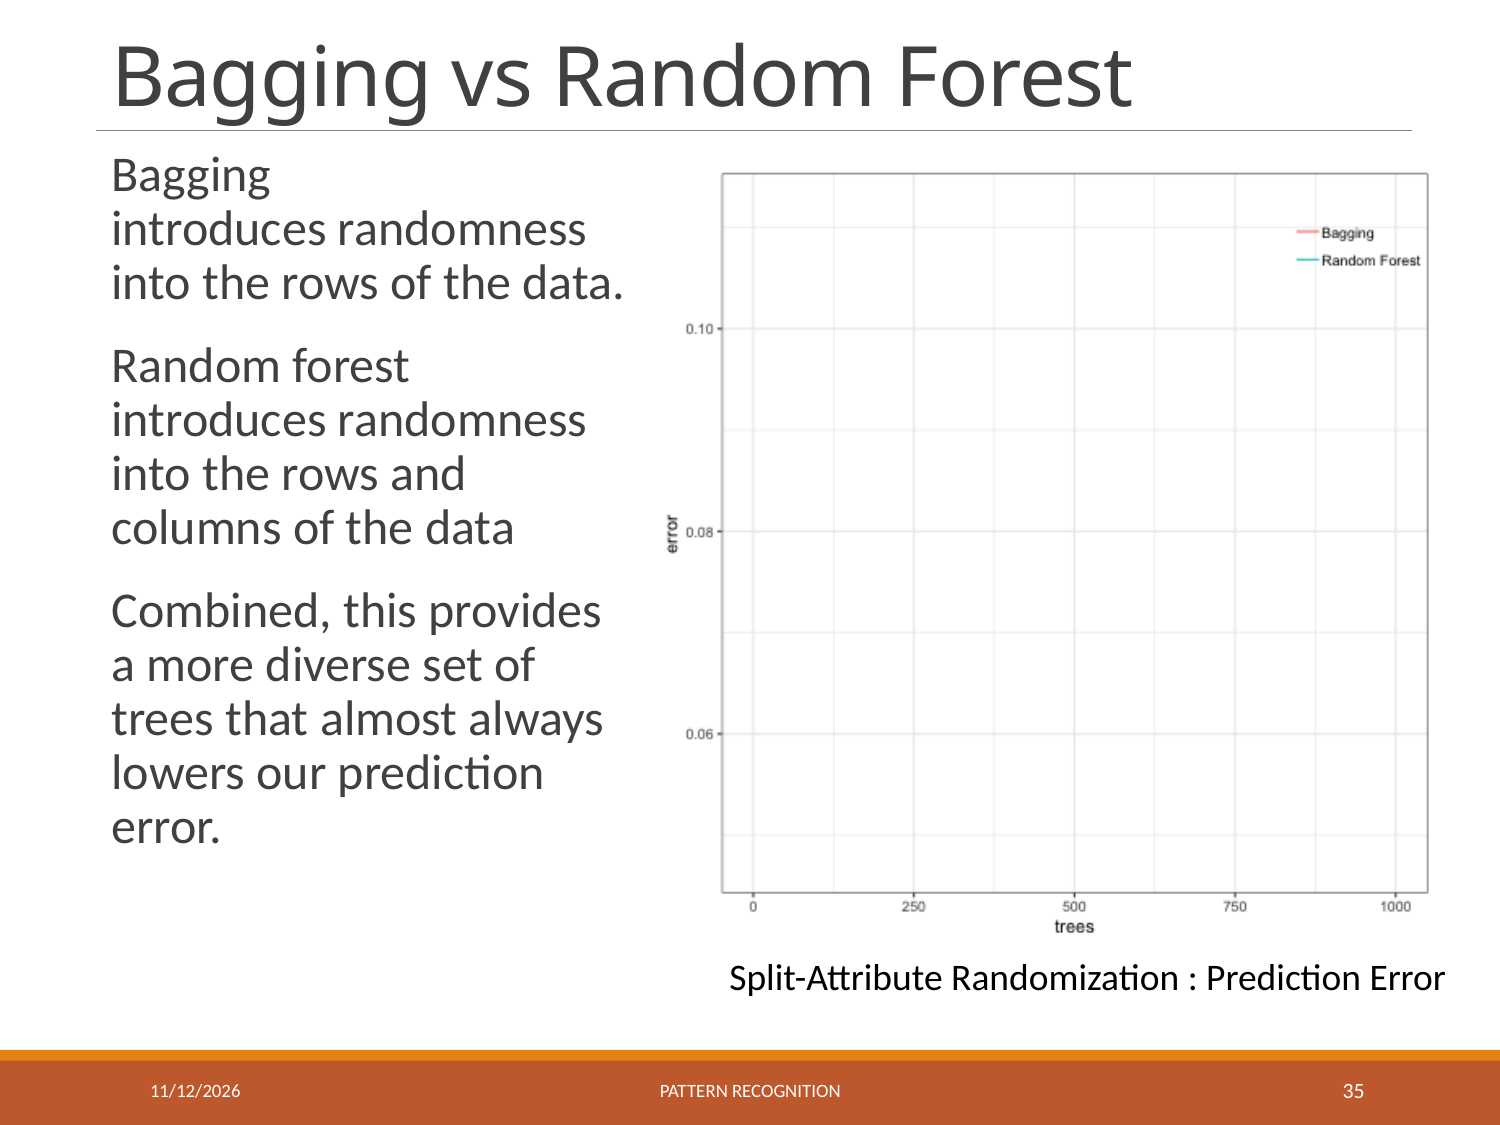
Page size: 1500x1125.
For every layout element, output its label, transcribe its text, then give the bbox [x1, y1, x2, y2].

slide_number 35 [1218, 1059, 1380, 1120]
list Bagging introduces randomness into the rows of the data. Random forest introduces randomness into the rows and columns of the data Combined, this provides a more diverse set of trees that almost always lowers our prediction error. [96, 140, 627, 1034]
footer Pattern recognition [453, 1059, 1047, 1120]
text_box Split-Attribute Randomization : Prediction Error [714, 945, 1475, 1005]
picture [656, 164, 1438, 946]
title Bagging vs Random Forest [96, 19, 1413, 131]
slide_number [135, 1059, 440, 1120]
